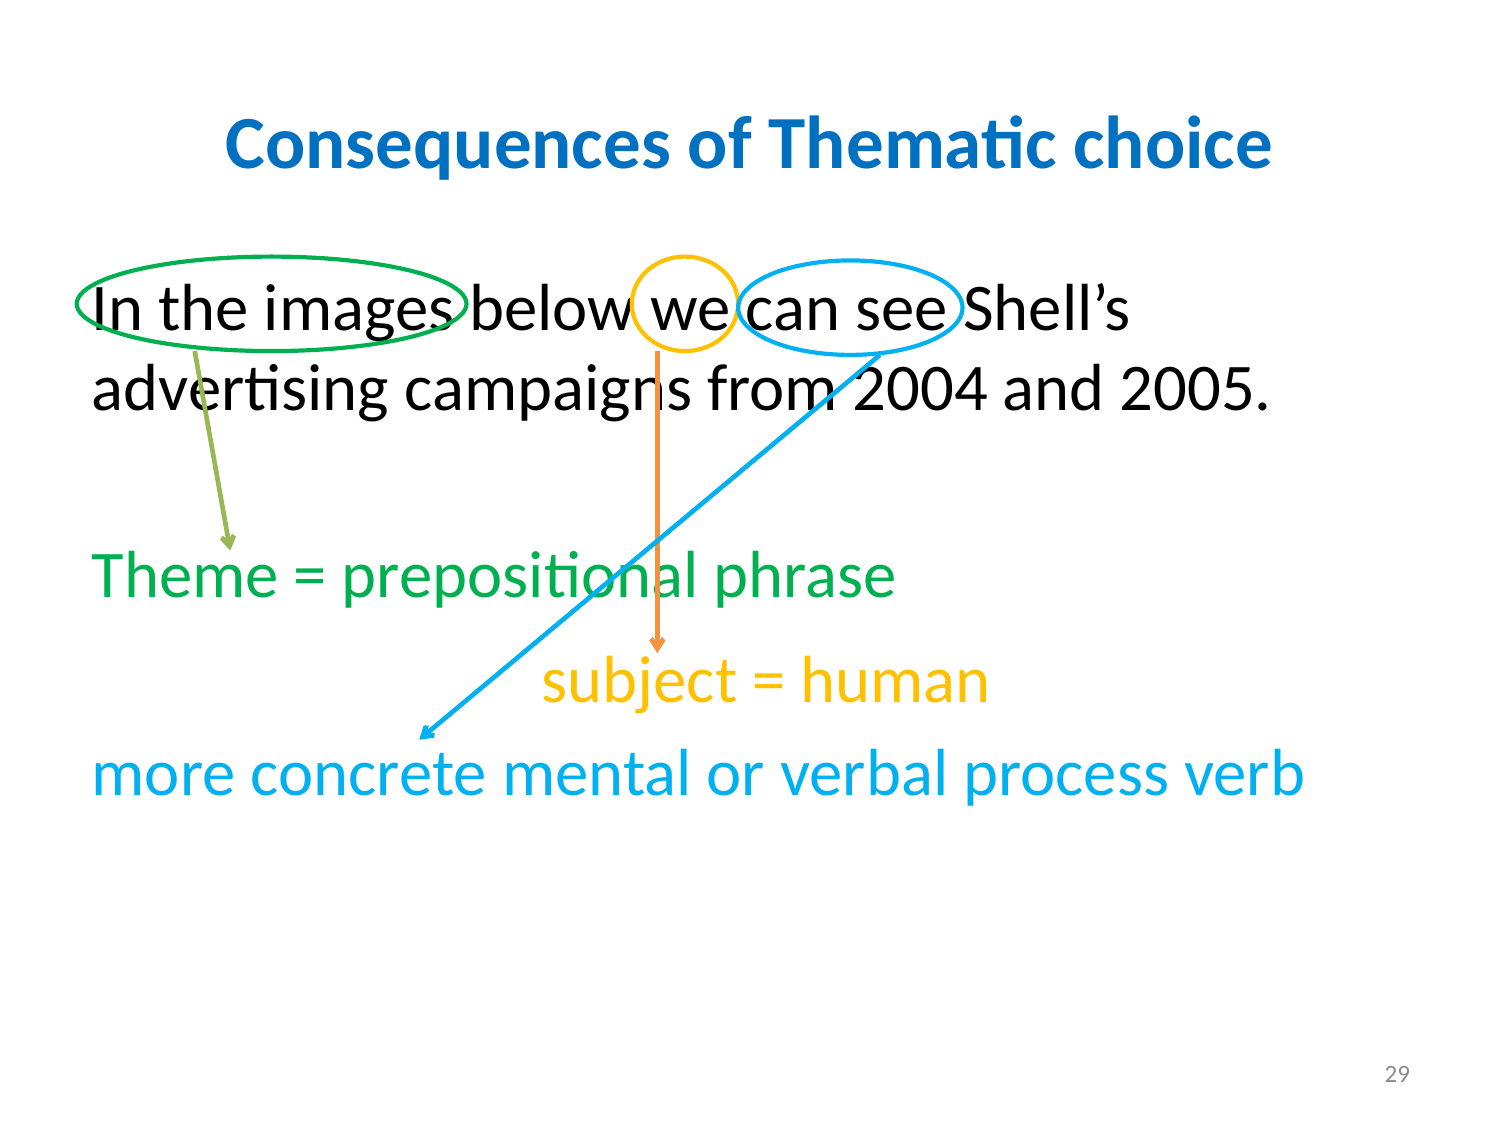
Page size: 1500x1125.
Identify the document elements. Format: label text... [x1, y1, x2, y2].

text_box [629, 254, 740, 353]
title Consequences of Thematic choice [75, 45, 1425, 233]
list In the images below we can see Shell’s advertising campaigns from 2004 and 2005. Theme = prepositional phrase subject = human more concrete mental or verbal process verb [76, 256, 1427, 1000]
text_box [74, 254, 469, 354]
slide_number 29 [1074, 1042, 1425, 1103]
text_box [736, 258, 965, 356]
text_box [418, 354, 881, 740]
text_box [194, 350, 231, 551]
